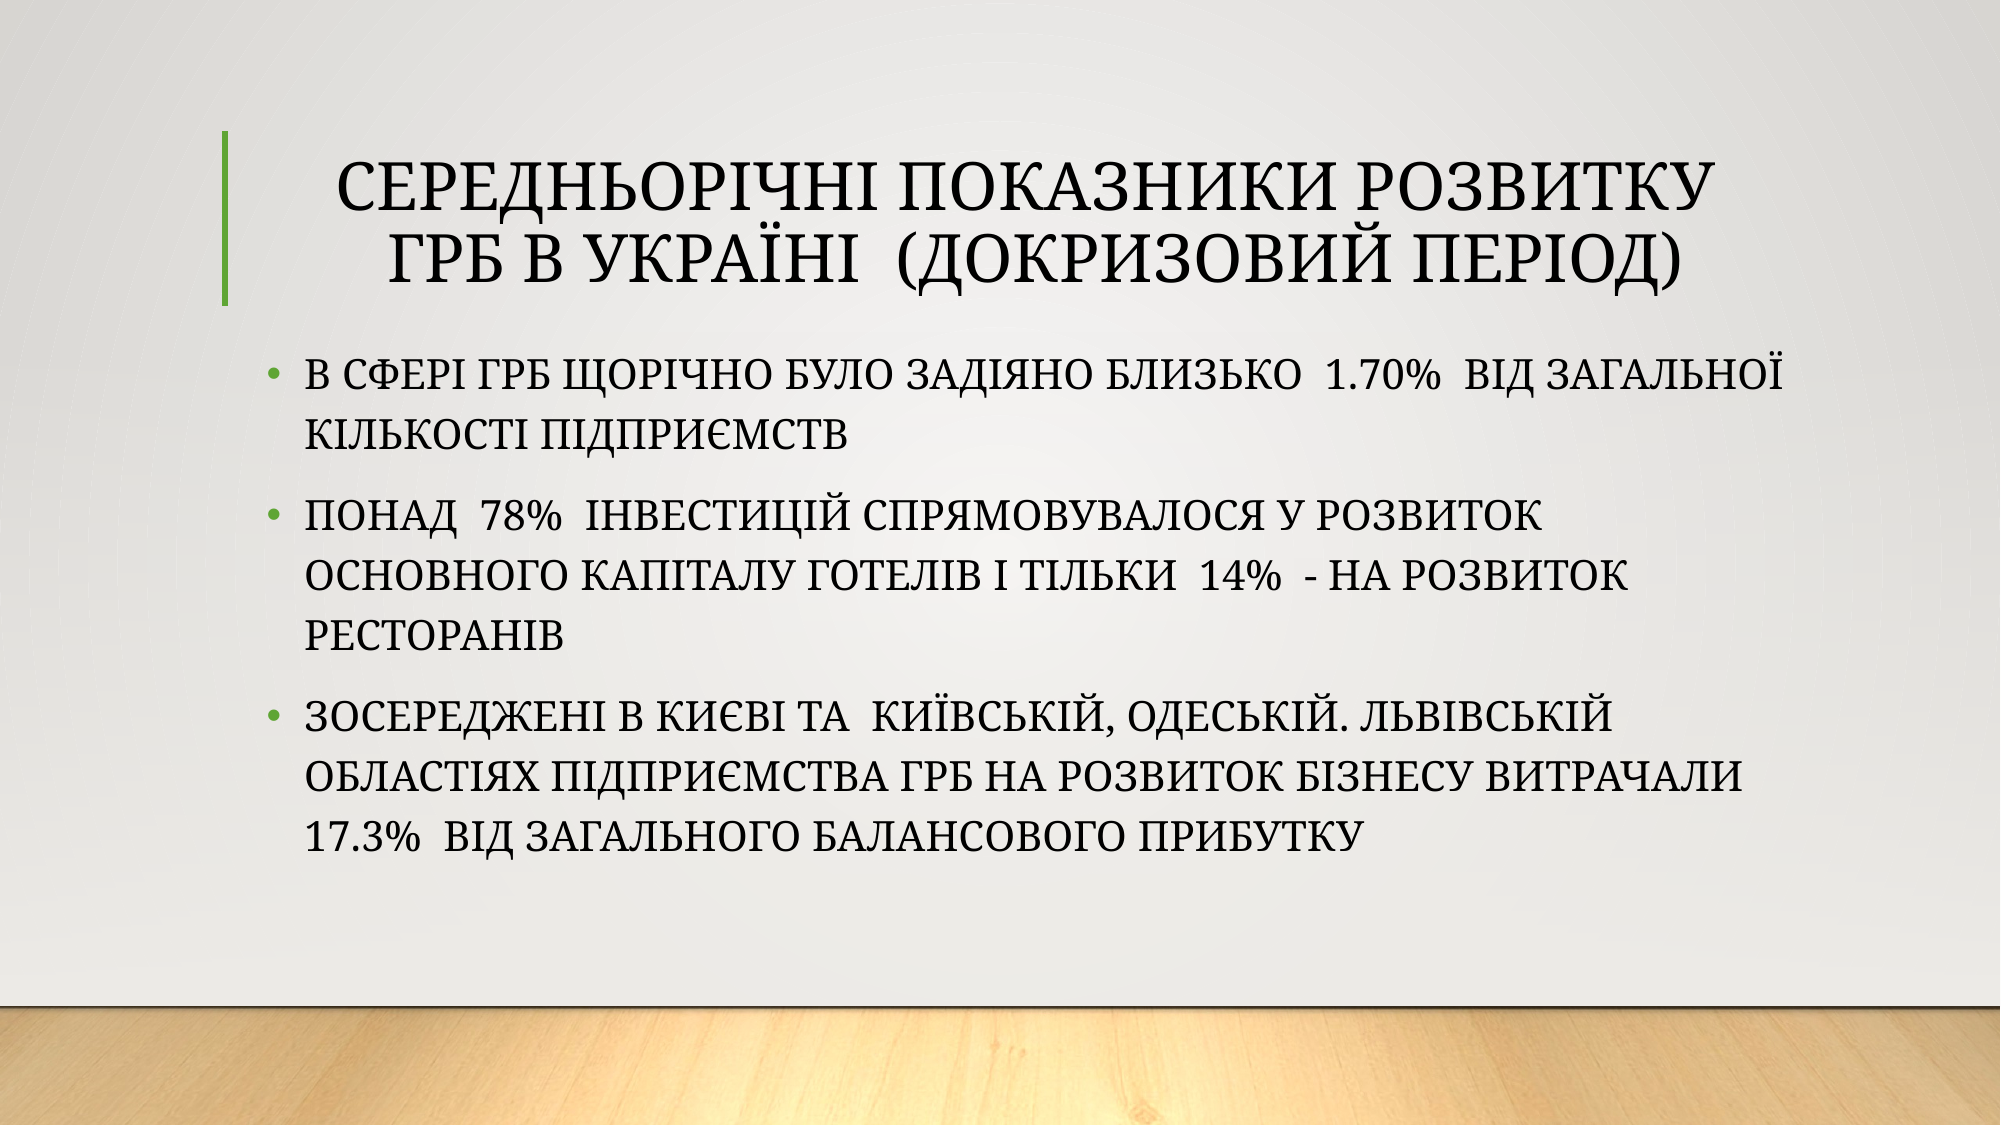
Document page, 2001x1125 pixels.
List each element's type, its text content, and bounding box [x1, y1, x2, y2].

picture [0, 1006, 2000, 1125]
title СЕРЕДНЬОРІЧНІ ПОКАЗНИКИ РОЗВИТКУ ГРБ В УКРАЇНІ (ДОКРИЗОВИЙ ПЕРІОД) [251, 131, 1814, 305]
list В СФЕРІ ГРБ ЩОРІЧНО БУЛО ЗАДІЯНО БЛИЗЬКО 1.70% ВІД ЗАГАЛЬНОЇ КІЛЬКОСТІ ПІДПРИЄМСТВ ПОНАД 78% ІНВЕСТИЦІЙ СПРЯМОВУВАЛОСЯ У РОЗВИТОК ОСНОВНОГО КАПІТАЛУ ГОТЕЛІВ І ТІЛЬКИ 14% - НА РОЗВИТОК РЕСТОРАНІВ ЗОСЕРЕДЖЕНІ В КИЄВІ ТА КИЇВСЬКІЙ, ОДЕСЬКІЙ. ЛЬВІВСЬКІЙ ОБЛАСТІЯХ ПІДПРИЄМСТВА ГРБ НА РОЗВИТОК БІЗНЕСУ ВИТРАЧАЛИ 17.3% ВІД ЗАГАЛЬНОГО БАЛАНСОВОГО ПРИБУТКУ [251, 330, 1814, 897]
